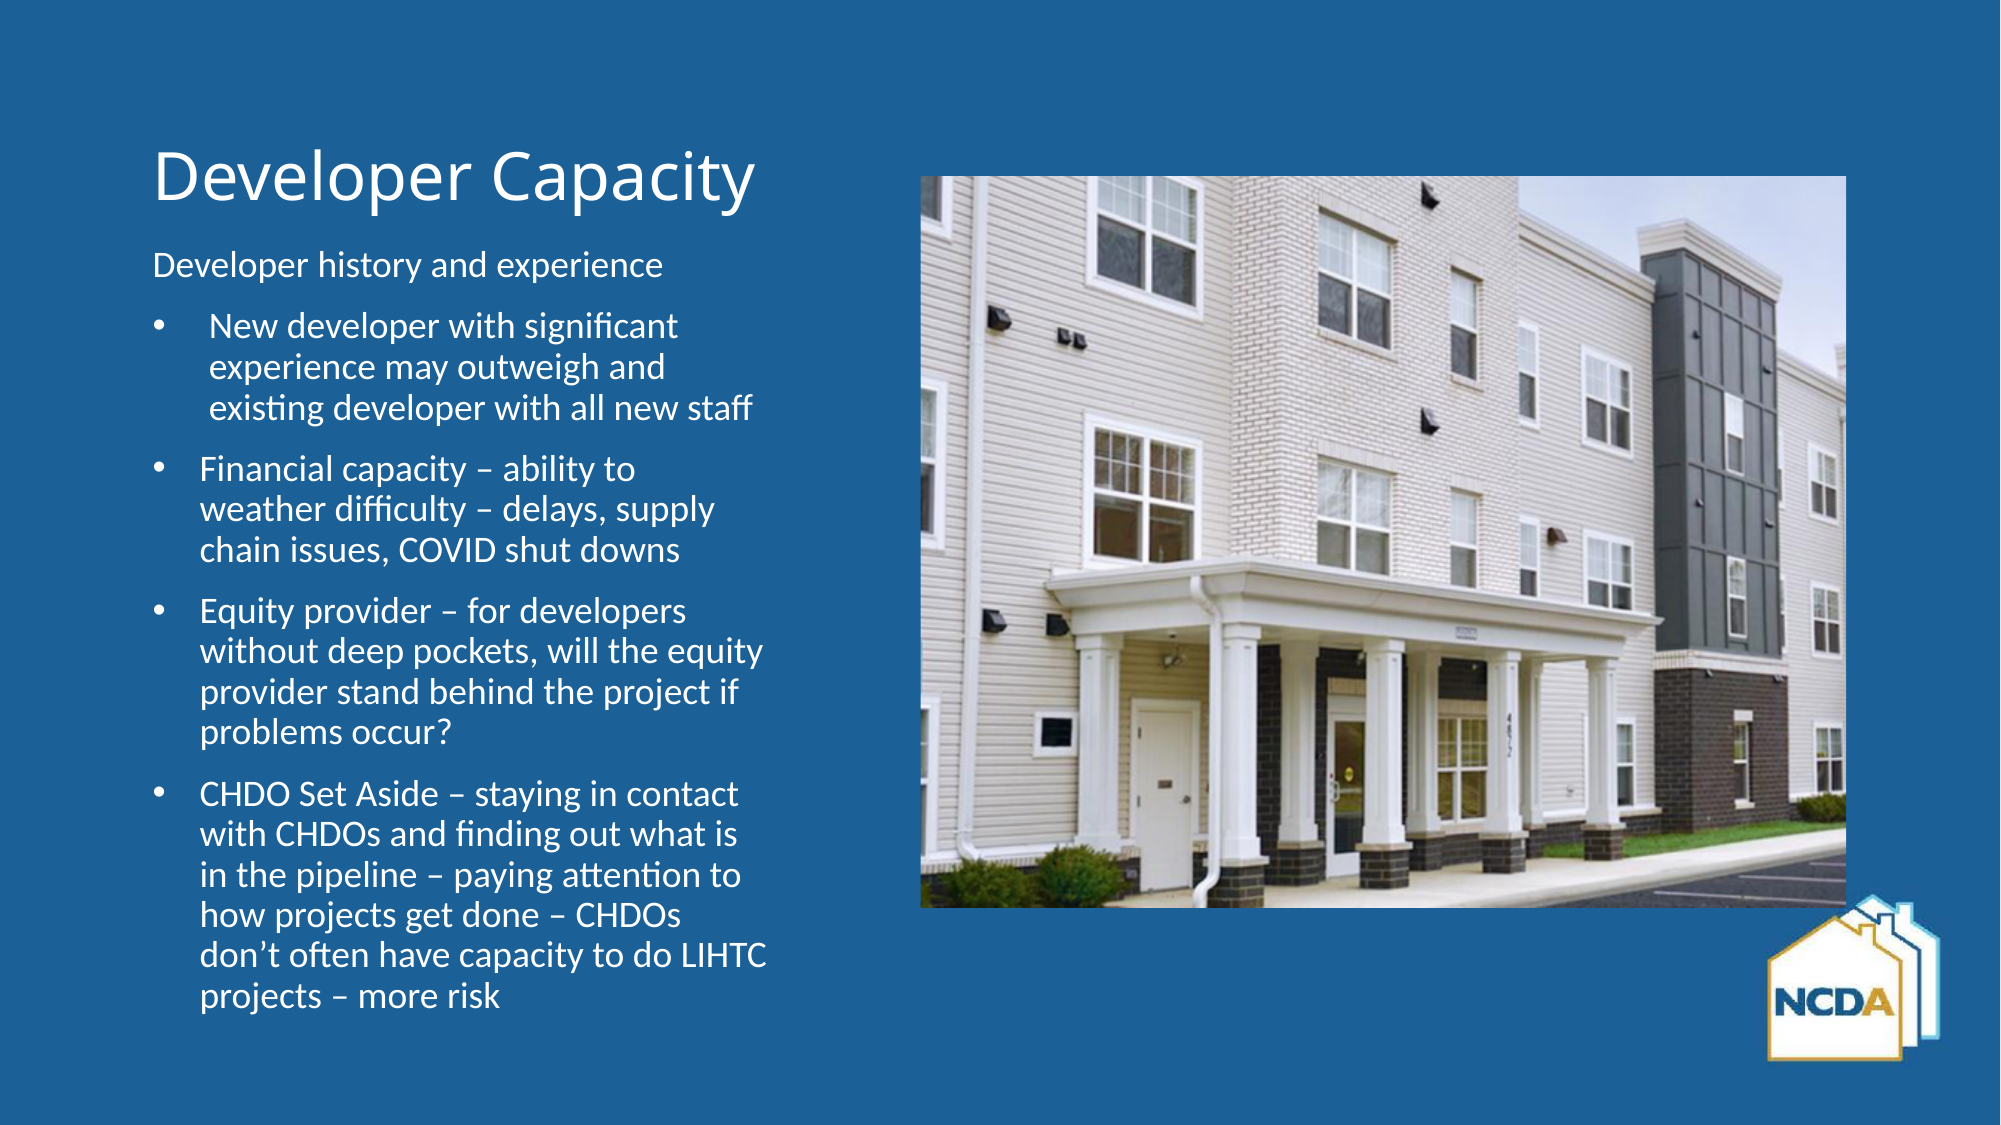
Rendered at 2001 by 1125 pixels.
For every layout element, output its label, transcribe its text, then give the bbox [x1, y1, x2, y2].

title Developer Capacity [137, 75, 783, 223]
list Developer history and experience New developer with significant experience may outweigh and existing developer with all new staff Financial capacity – ability to weather difficulty – delays, supply chain issues, COVID shut downs Equity provider – for developers without deep pockets, will the equity provider stand behind the project if problems occur? CHDO Set Aside – staying in contact with CHDOs and finding out what is in the pipeline – paying attention to how projects get done – CHDOs don’t often have capacity to do LIHTC projects – more risk [137, 237, 783, 1037]
picture [0, 0, 2001, 1125]
